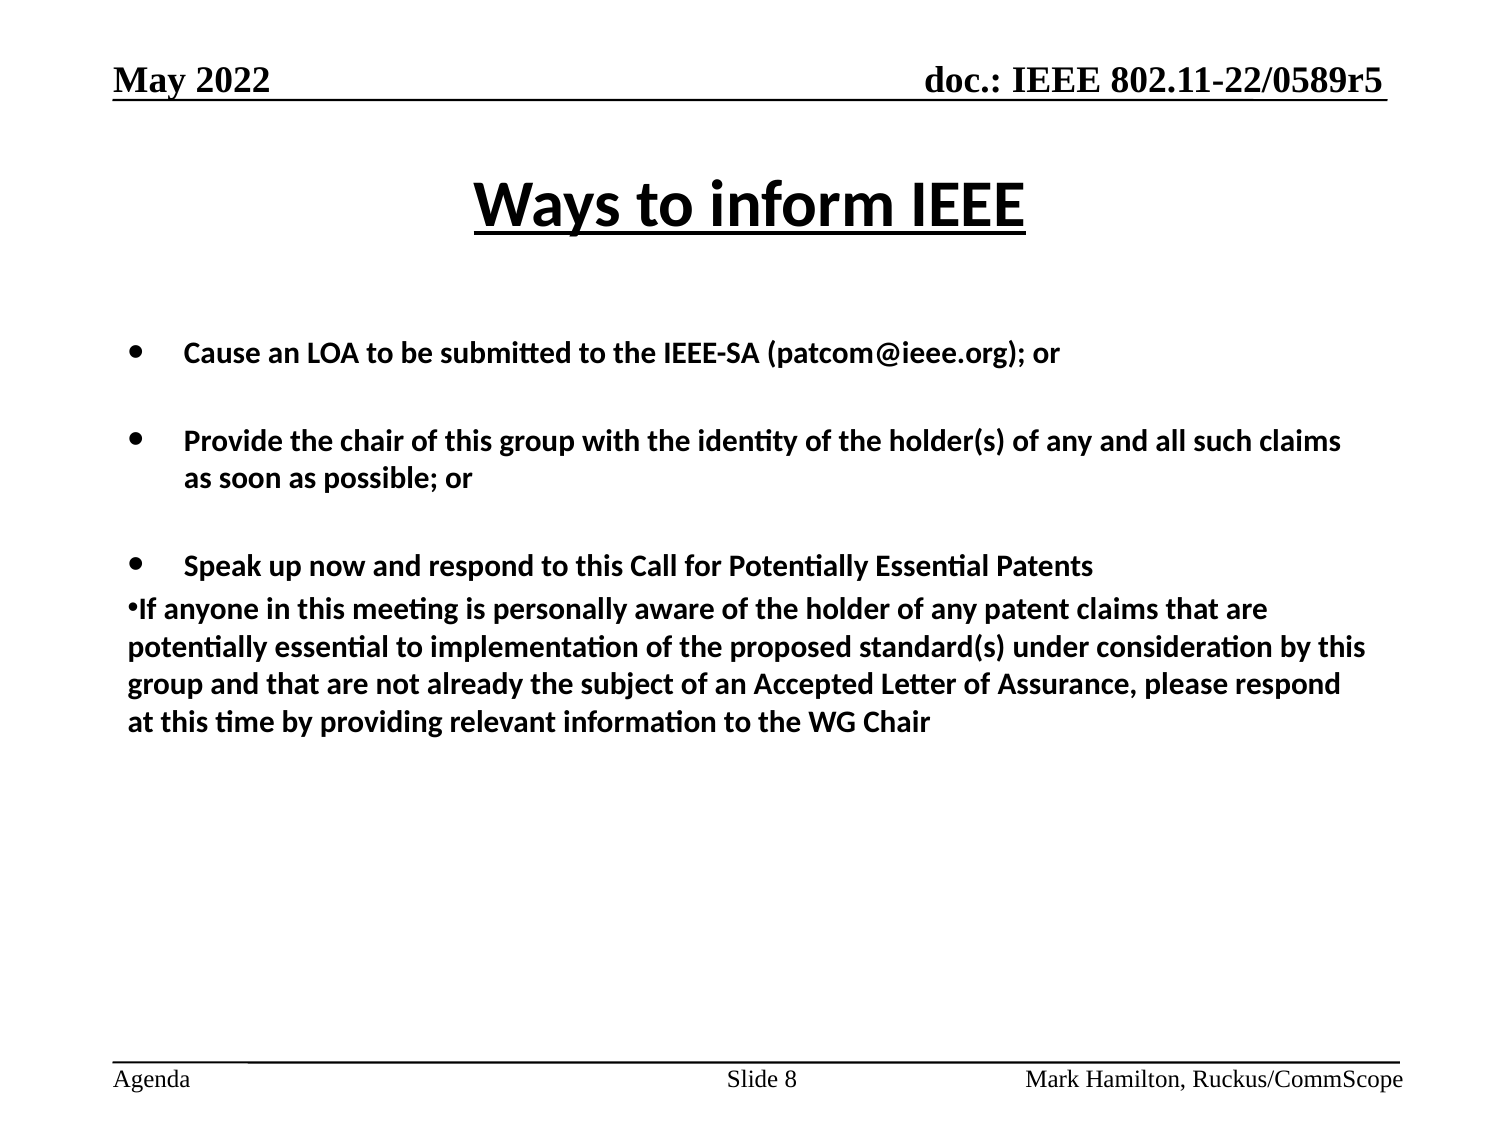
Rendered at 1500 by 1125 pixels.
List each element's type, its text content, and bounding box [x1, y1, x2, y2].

title Ways to inform IEEE [112, 112, 1388, 288]
list Cause an LOA to be submitted to the IEEE-SA (patcom@ieee.org); or Provide the chair of this group with the identity of the holder(s) of any and all such claims as soon as possible; or Speak up now and respond to this Call for Potentially Essential Patents If anyone in this meeting is personally aware of the holder of any patent claims that are potentially essential to implementation of the proposed standard(s) under consideration by this group and that are not already the subject of an Accepted Letter of Assurance, please respond at this time by providing relevant information to the WG Chair [112, 324, 1388, 1000]
